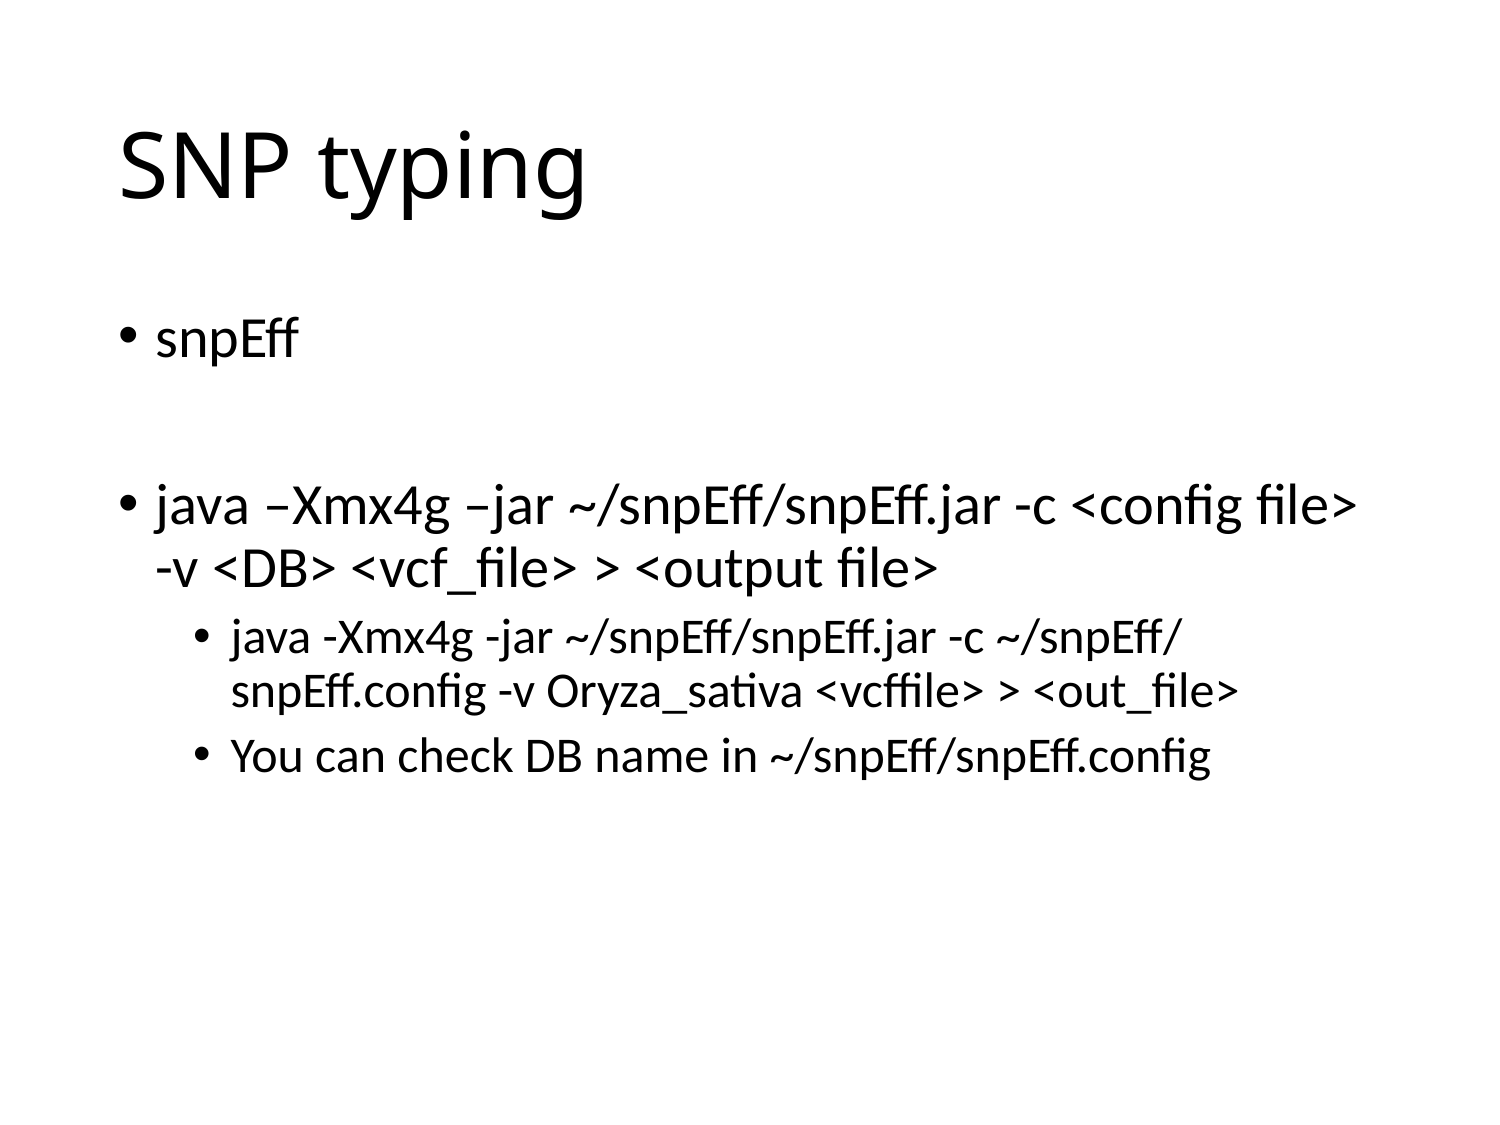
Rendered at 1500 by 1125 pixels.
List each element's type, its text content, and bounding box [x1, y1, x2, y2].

title SNP typing [103, 59, 1397, 278]
list snpEff java –Xmx4g –jar ~/snpEff/snpEff.jar -c <config file> -v <DB> <vcf_file> > <output file> java -Xmx4g -jar ~/snpEff/snpEff.jar -c ~/snpEff/snpEff.config -v Oryza_sativa <vcffile> > <out_file> You can check DB name in ~/snpEff/snpEff.config [103, 299, 1397, 1014]
